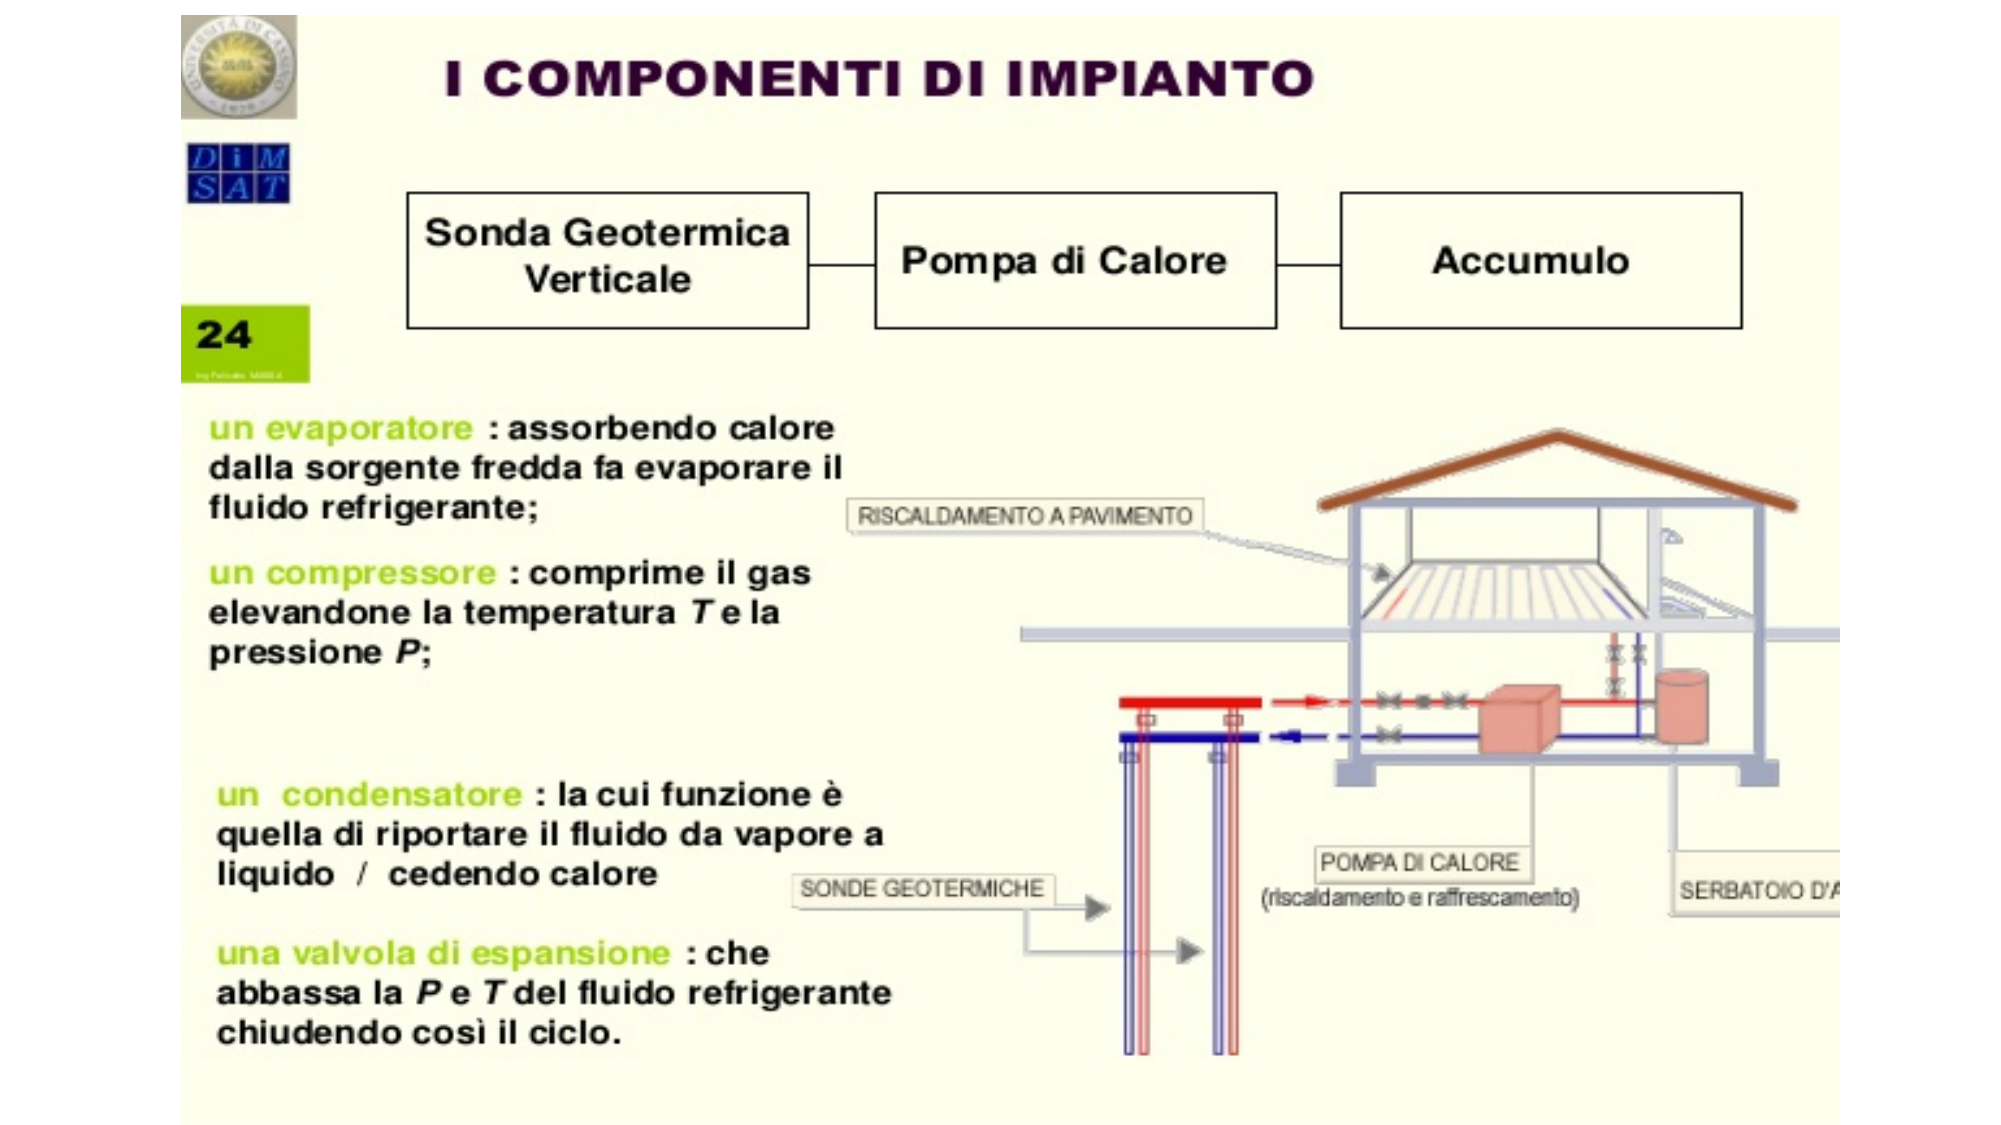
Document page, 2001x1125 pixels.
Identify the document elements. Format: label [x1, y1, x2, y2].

picture [181, 15, 1840, 1125]
